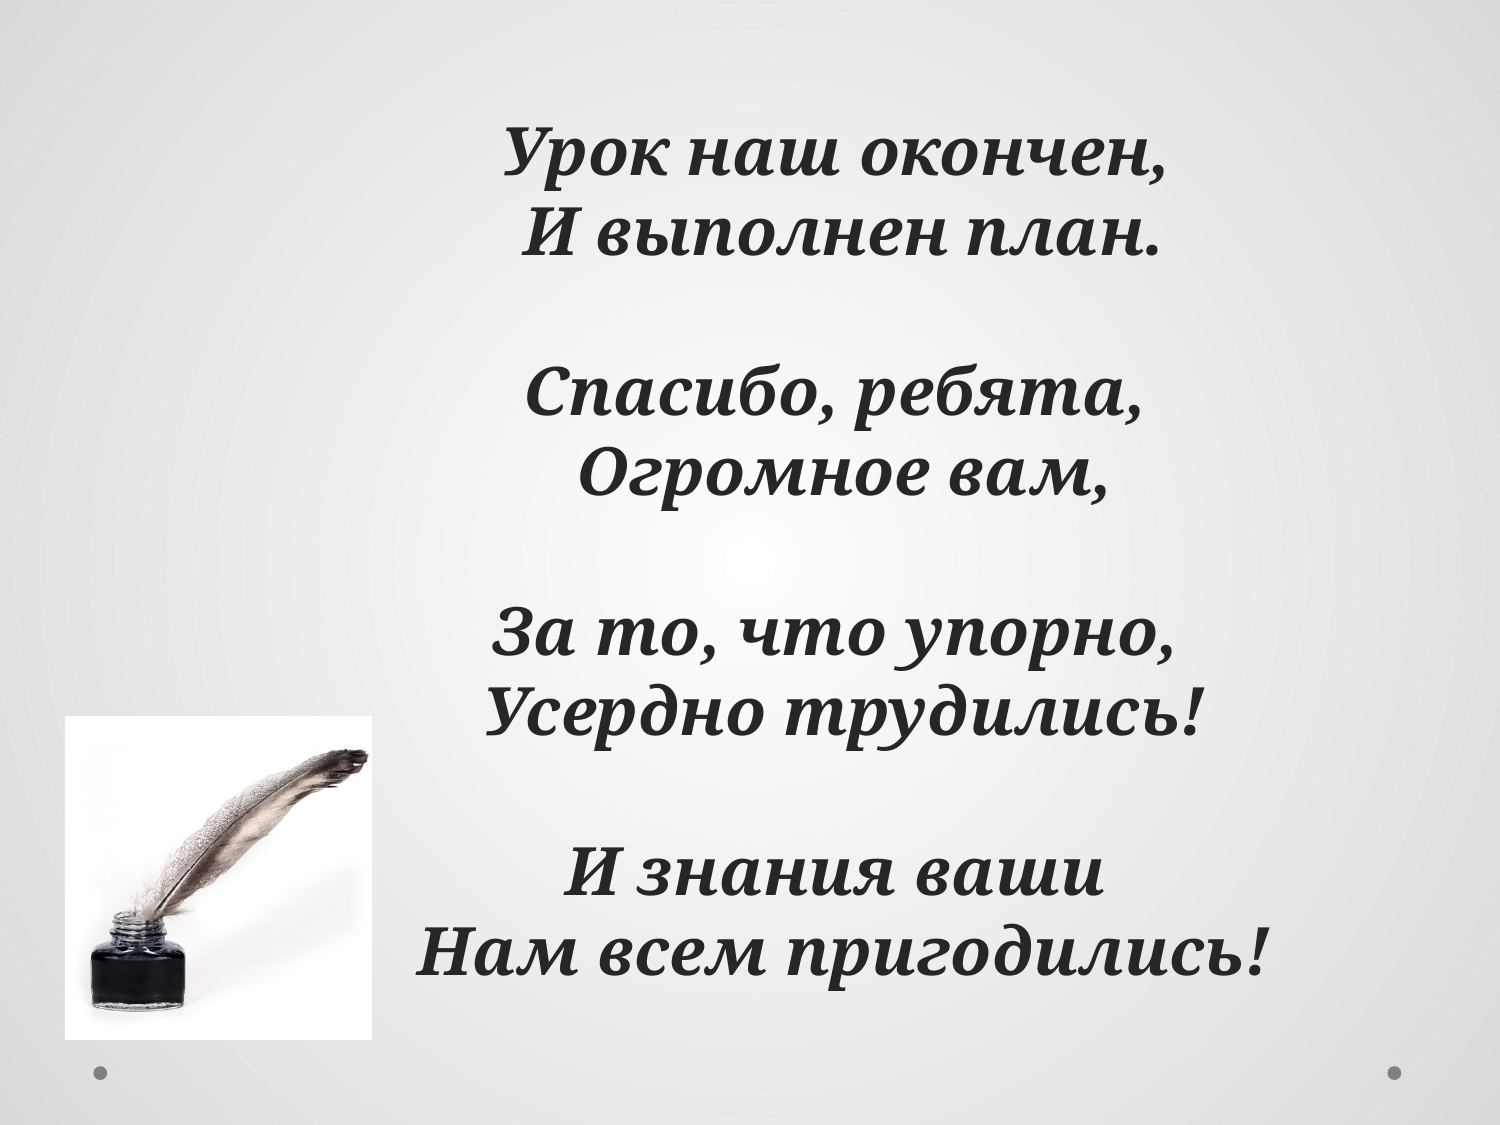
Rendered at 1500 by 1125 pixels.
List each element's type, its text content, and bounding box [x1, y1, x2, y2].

picture [64, 715, 373, 1040]
text_box Урок наш окончен, И выполнен план. Спасибо, ребята, Огромное вам, За то, что упорно, Усердно трудились! И знания ваши Нам всем пригодились! [312, 101, 1376, 997]
